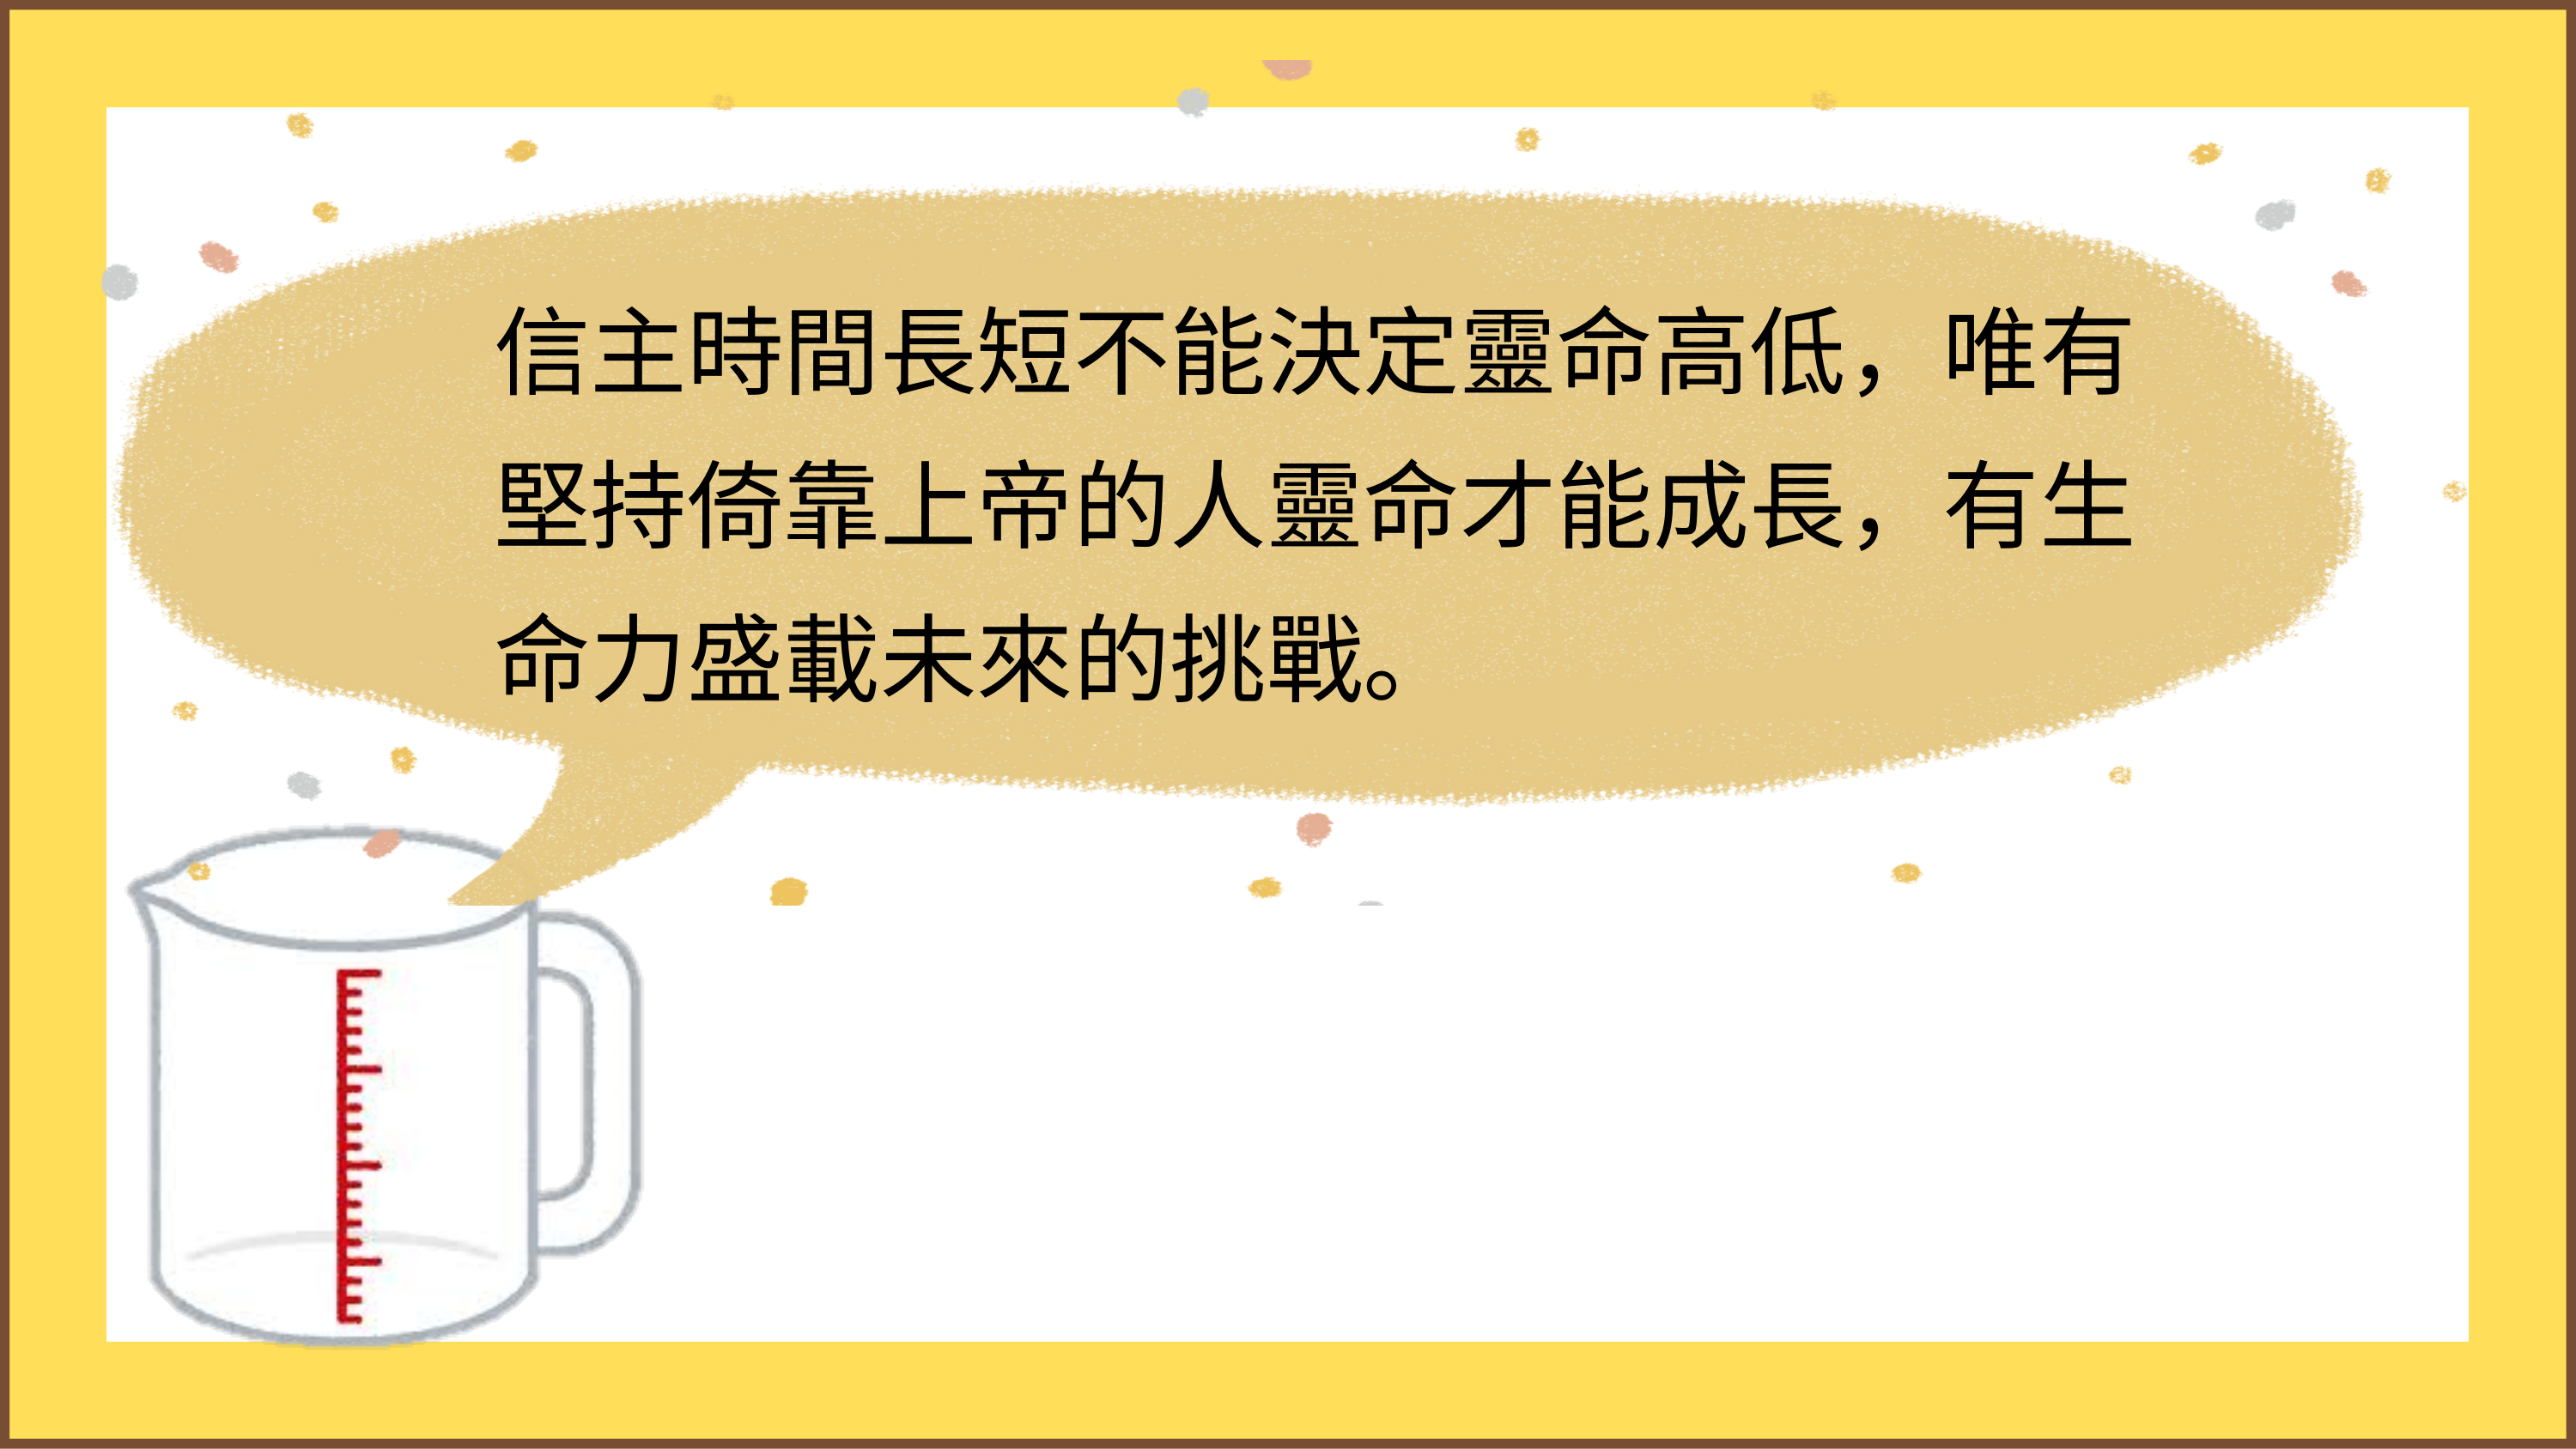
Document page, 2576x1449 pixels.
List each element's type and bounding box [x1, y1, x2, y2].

text_box [0, 0, 2576, 1449]
picture [96, 60, 2468, 1373]
